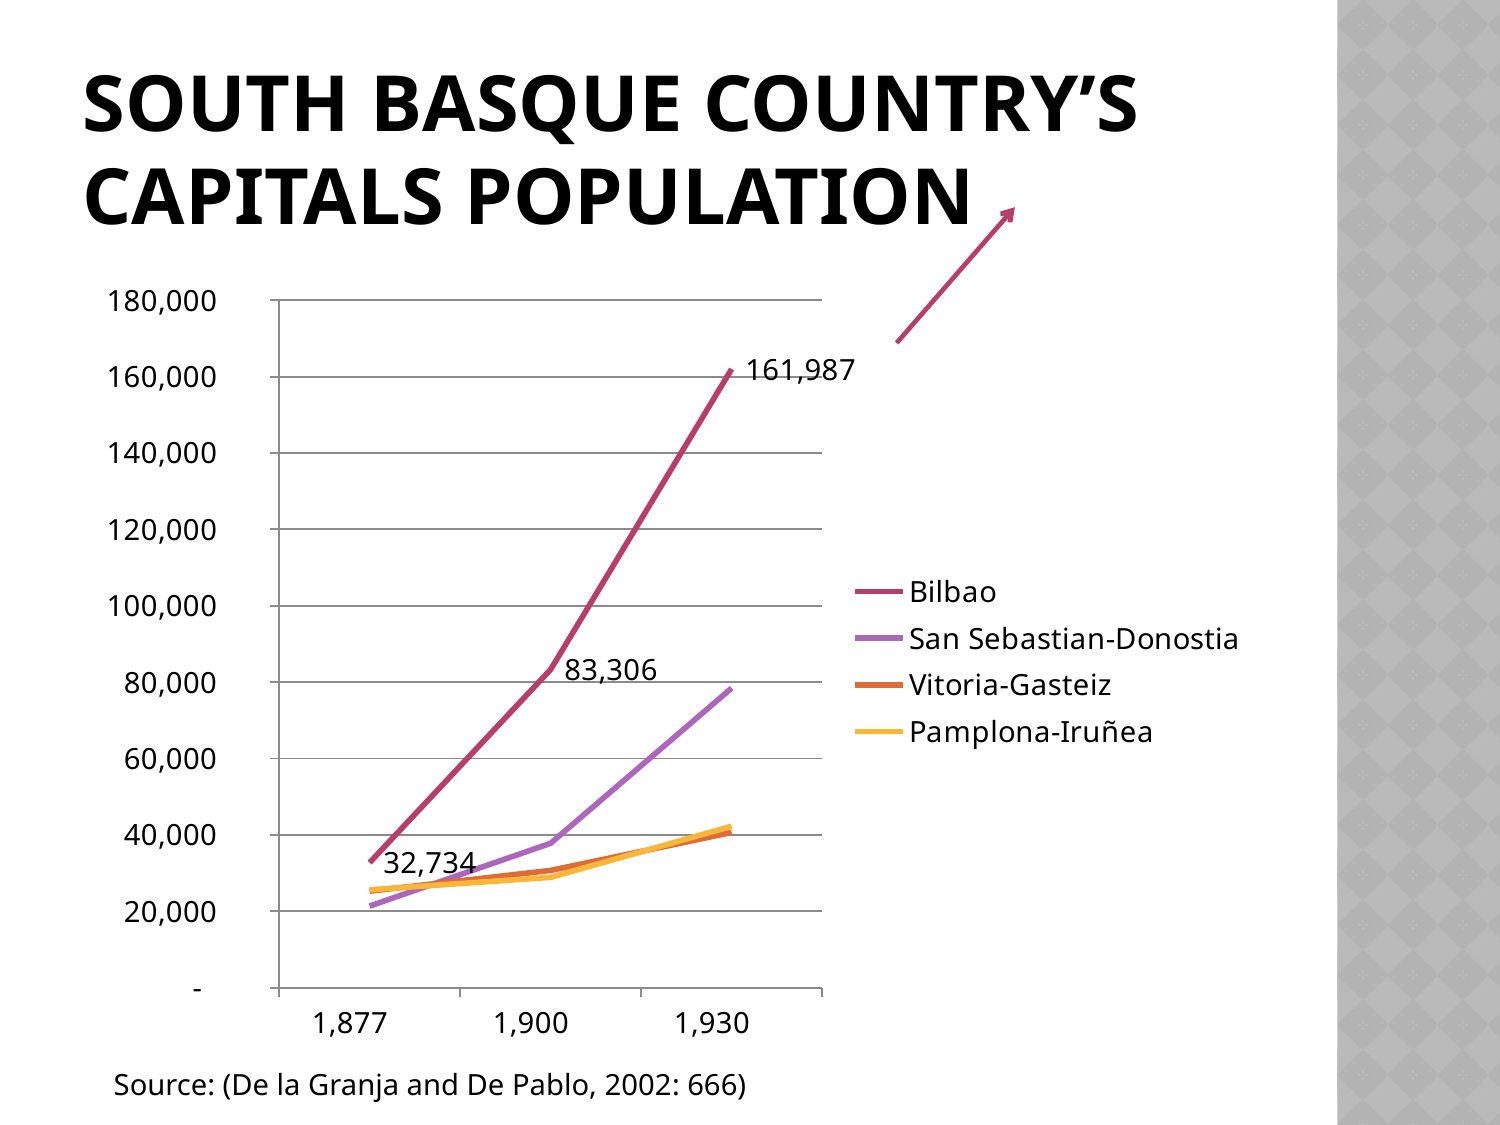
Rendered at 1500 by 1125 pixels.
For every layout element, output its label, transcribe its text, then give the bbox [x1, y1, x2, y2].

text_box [896, 206, 1016, 344]
chart [74, 263, 1263, 1060]
text_box Source: (De la Granja and De Pablo, 2002: 666) [98, 1058, 1316, 1109]
title South basque country’s capitals population [75, 52, 1263, 240]
